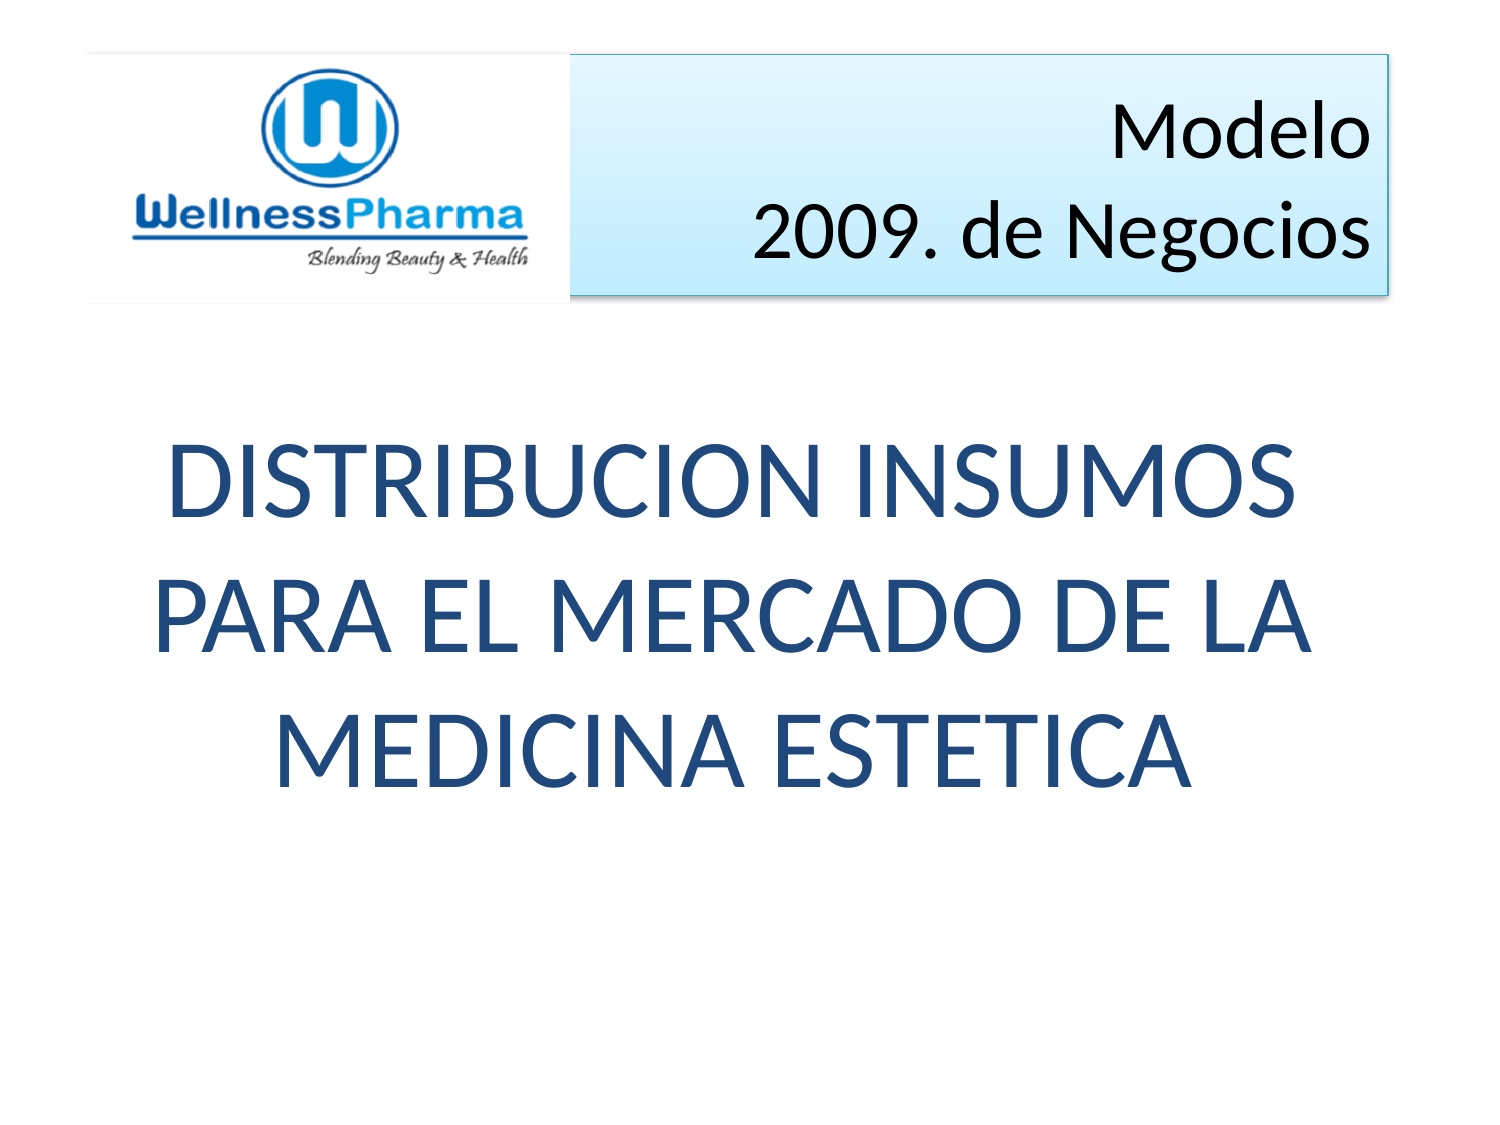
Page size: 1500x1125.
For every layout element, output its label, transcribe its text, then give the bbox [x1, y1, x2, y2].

picture [76, 54, 571, 303]
title Modelo 2009. de Negocios [572, 54, 1389, 296]
subtitle DISTRIBUCION INSUMOS PARA EL MERCADO DE LA MEDICINA ESTETICA [76, 397, 1388, 1059]
